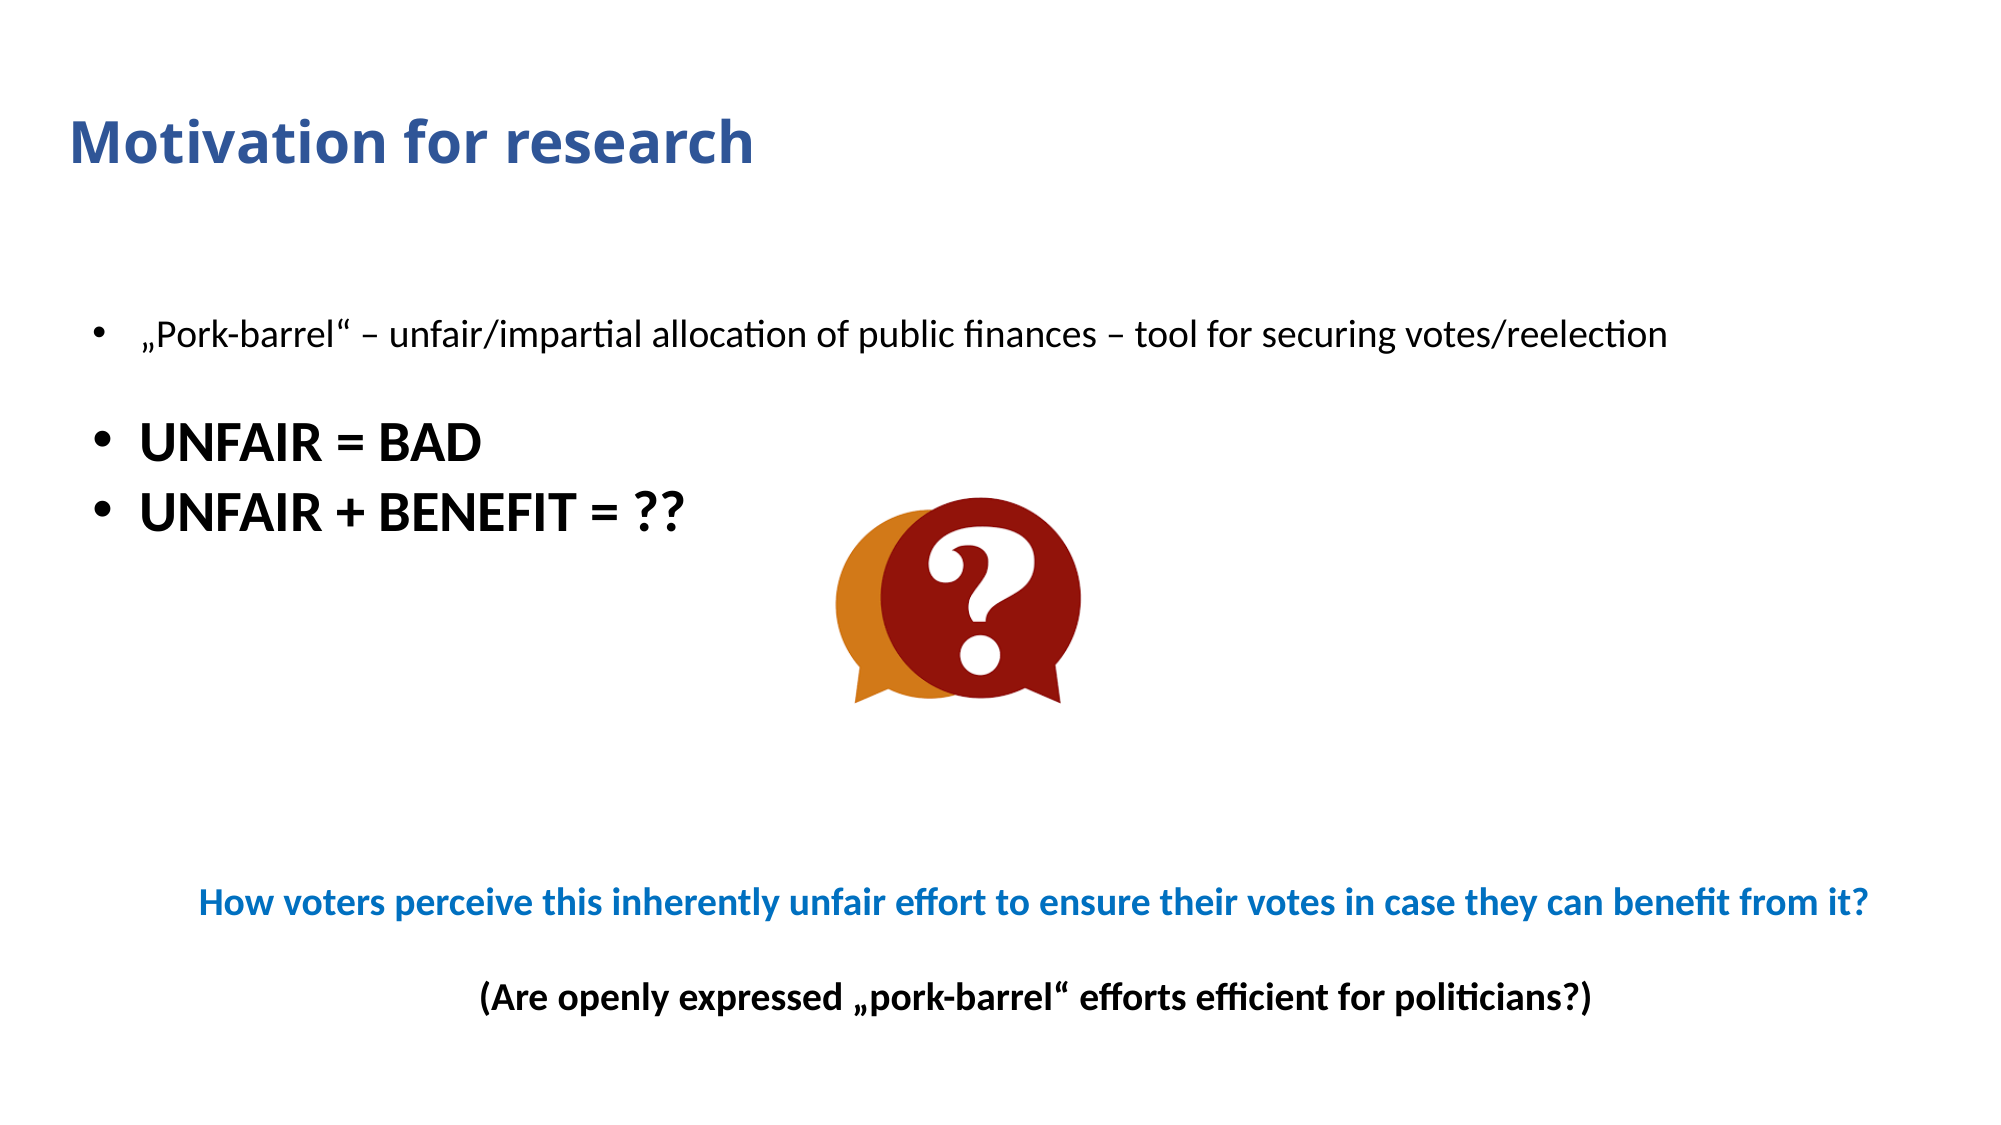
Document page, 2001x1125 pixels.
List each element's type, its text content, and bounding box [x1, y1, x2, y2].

text_box Motivation for research [53, 36, 1455, 254]
text_box „Pork-barrel“ – unfair/impartial allocation of public finances – tool for securing votes/reelection UNFAIR = BAD UNFAIR + BENEFIT = ?? How voters perceive this inherently unfair effort to ensure their votes in case they can benefit from it? (Are openly expressed „pork-barrel“ efforts efficient for politicians?) [77, 253, 1908, 1073]
picture [827, 495, 1089, 705]
